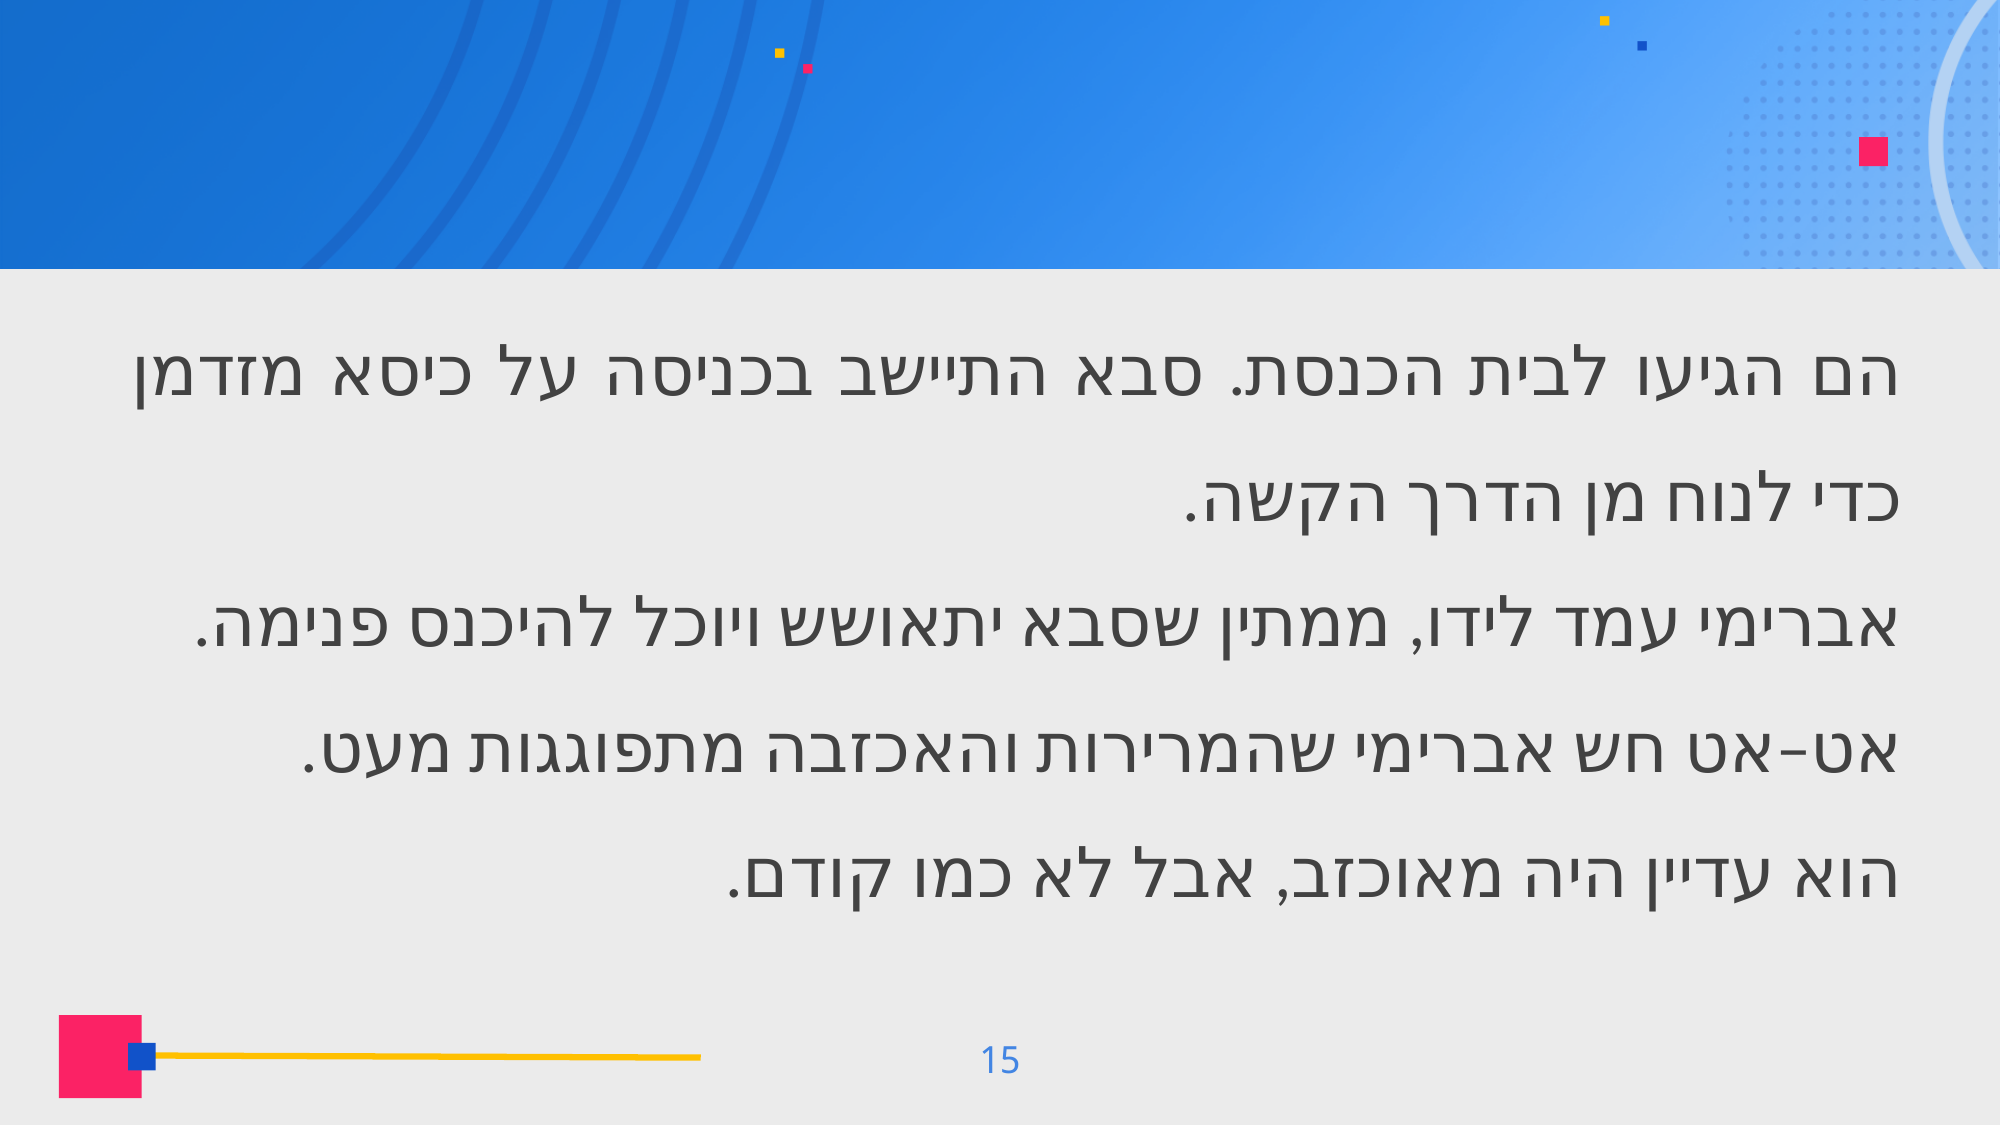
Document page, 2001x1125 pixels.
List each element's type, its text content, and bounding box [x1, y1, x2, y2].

list הם הגיעו לבית הכנסת. סבא התיישב בכניסה על כיסא מזדמן כדי לנוח מן הדרך הקשה. אברימי עמד לידו, ממתין שסבא יתאושש ויוכל להיכנס פנימה. אט–אט חש אברימי שהמרירות והאכזבה מתפוגגות מעט. הוא עדיין היה מאוכזב, אבל לא כמו קודם. [116, 276, 1918, 1001]
picture [0, 0, 2000, 269]
